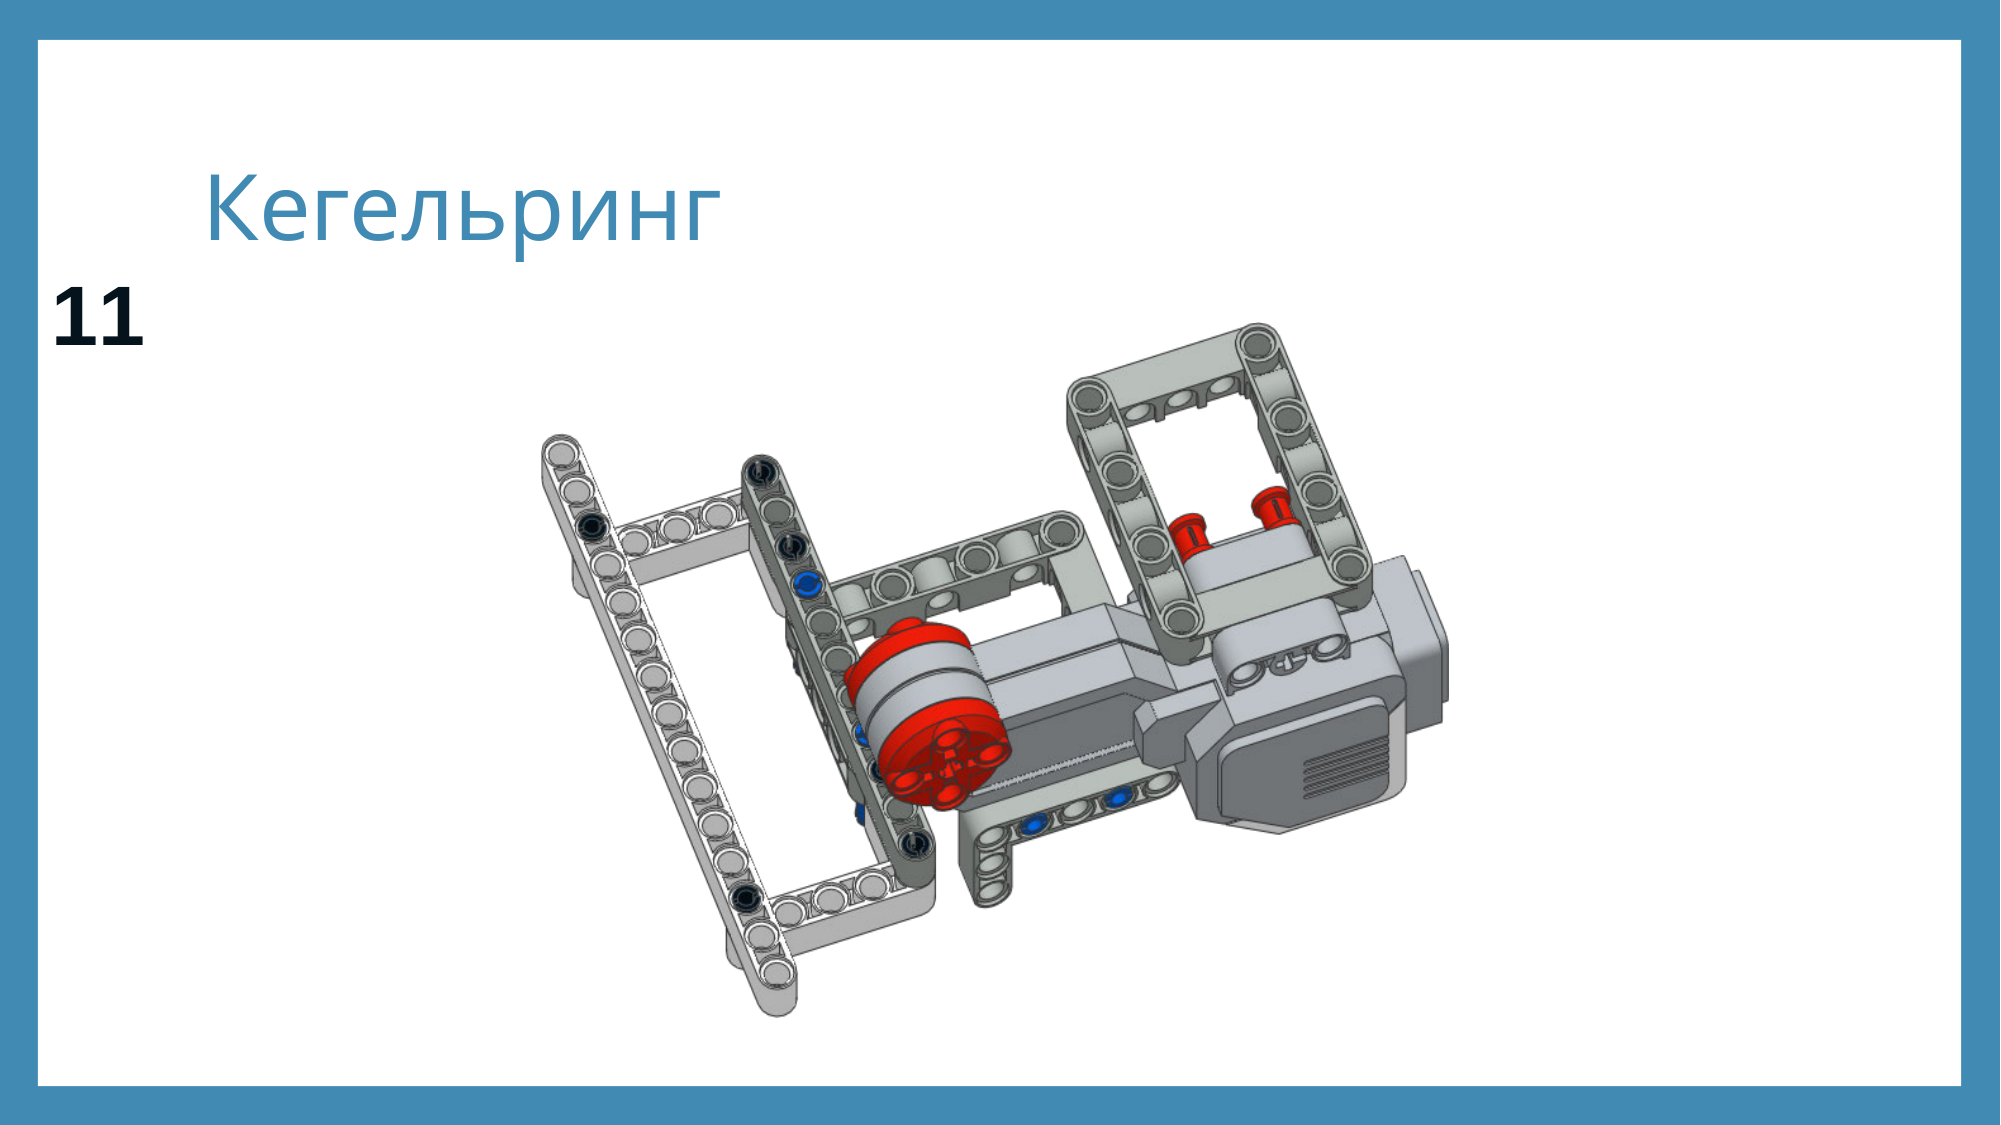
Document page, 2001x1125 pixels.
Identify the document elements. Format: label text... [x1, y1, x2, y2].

text_box 11 [49, 258, 149, 363]
text_box [541, 322, 1449, 1018]
title Кегельринг [187, 99, 1808, 323]
